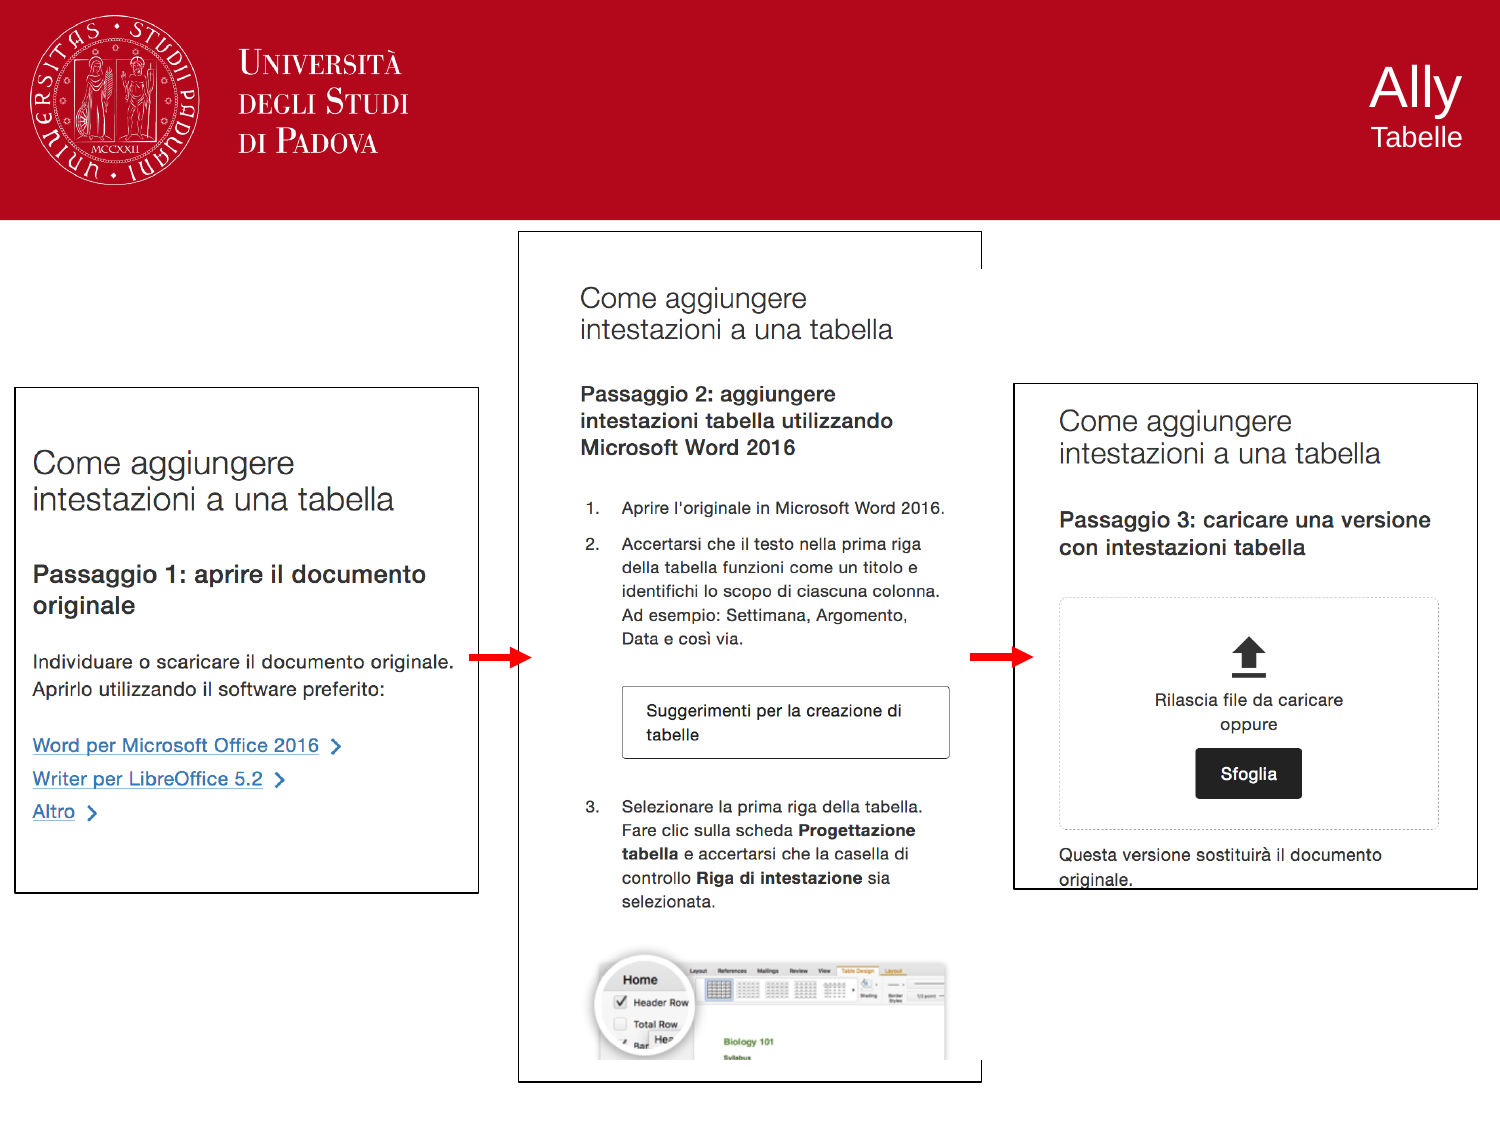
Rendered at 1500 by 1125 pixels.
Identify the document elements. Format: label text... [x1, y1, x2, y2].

text_box [0, 0, 1500, 221]
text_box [0, 269, 1478, 1061]
text_box [518, 231, 982, 268]
picture [29, 15, 408, 185]
text_box [518, 1068, 982, 1083]
text_box Ally Tabelle [1354, 41, 1479, 197]
